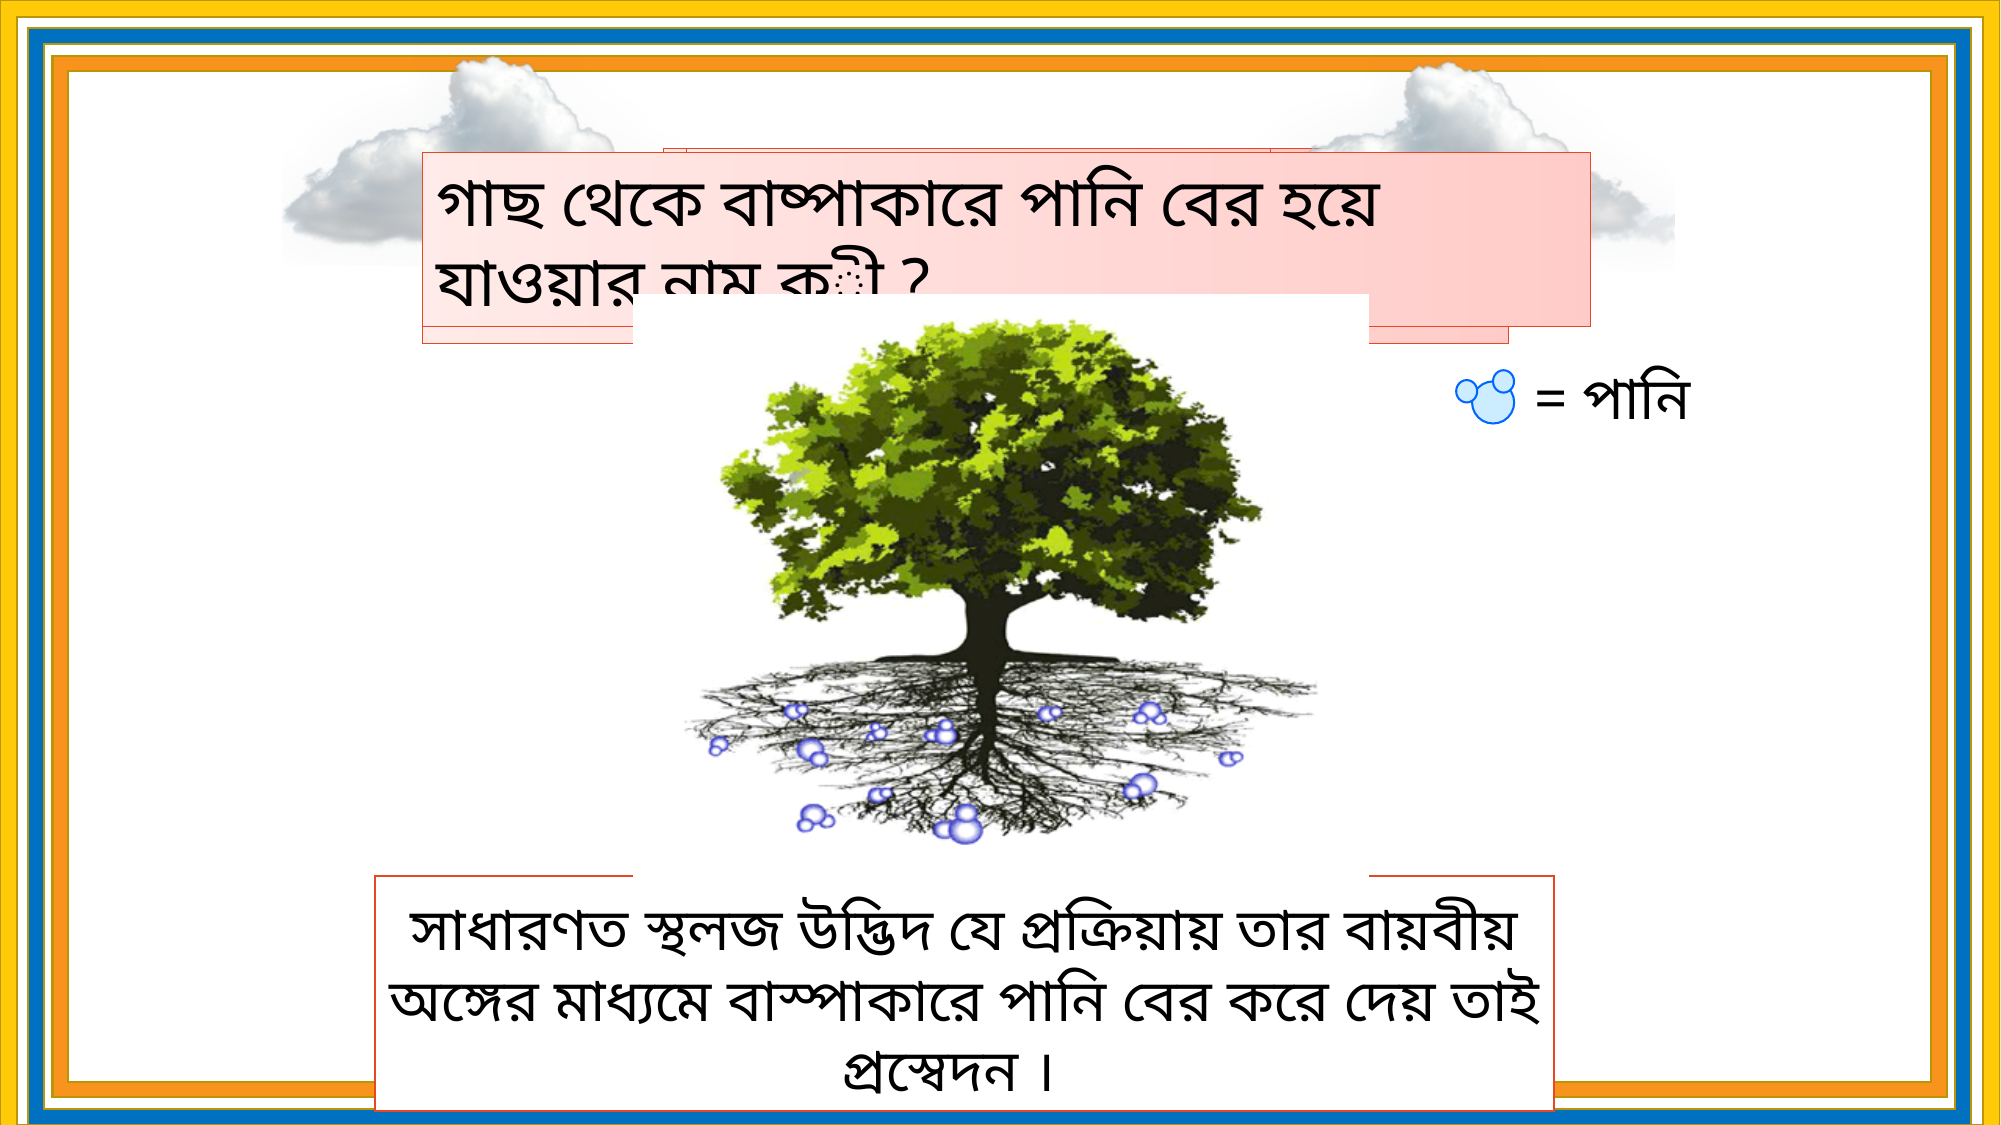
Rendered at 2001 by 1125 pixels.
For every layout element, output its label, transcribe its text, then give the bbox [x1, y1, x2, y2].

text_box সাধারণত স্থলজ উদ্ভিদ যে প্রক্রিয়ায় তার বায়বীয় অঙ্গের মাধ্যমে বাস্পাকারে পানি বের করে দেয় তাই প্রস্বেদন । [374, 875, 1555, 1112]
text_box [1456, 370, 1515, 424]
text_box চিত্রের গাছটি থেকে কিভাবে পানি বের হয়ে যাচ্ছে ? [1369, 327, 1509, 344]
text_box গাছ থেকে বাষ্পাকারে পানি বের হয়ে যাওয়ার নাম কী ? [422, 152, 1591, 327]
picture [281, 43, 720, 266]
text_box চিত্রের গাছটি থেকে কিভাবে পানি বের হয়ে যাচ্ছে ? [422, 327, 633, 344]
text_box এবার বলো প্রস্বেদন কী ? [720, 148, 1237, 152]
picture [1237, 49, 1675, 272]
picture [920, 928, 1002, 1041]
text_box = পানি [1519, 353, 1715, 439]
picture [633, 294, 1369, 877]
